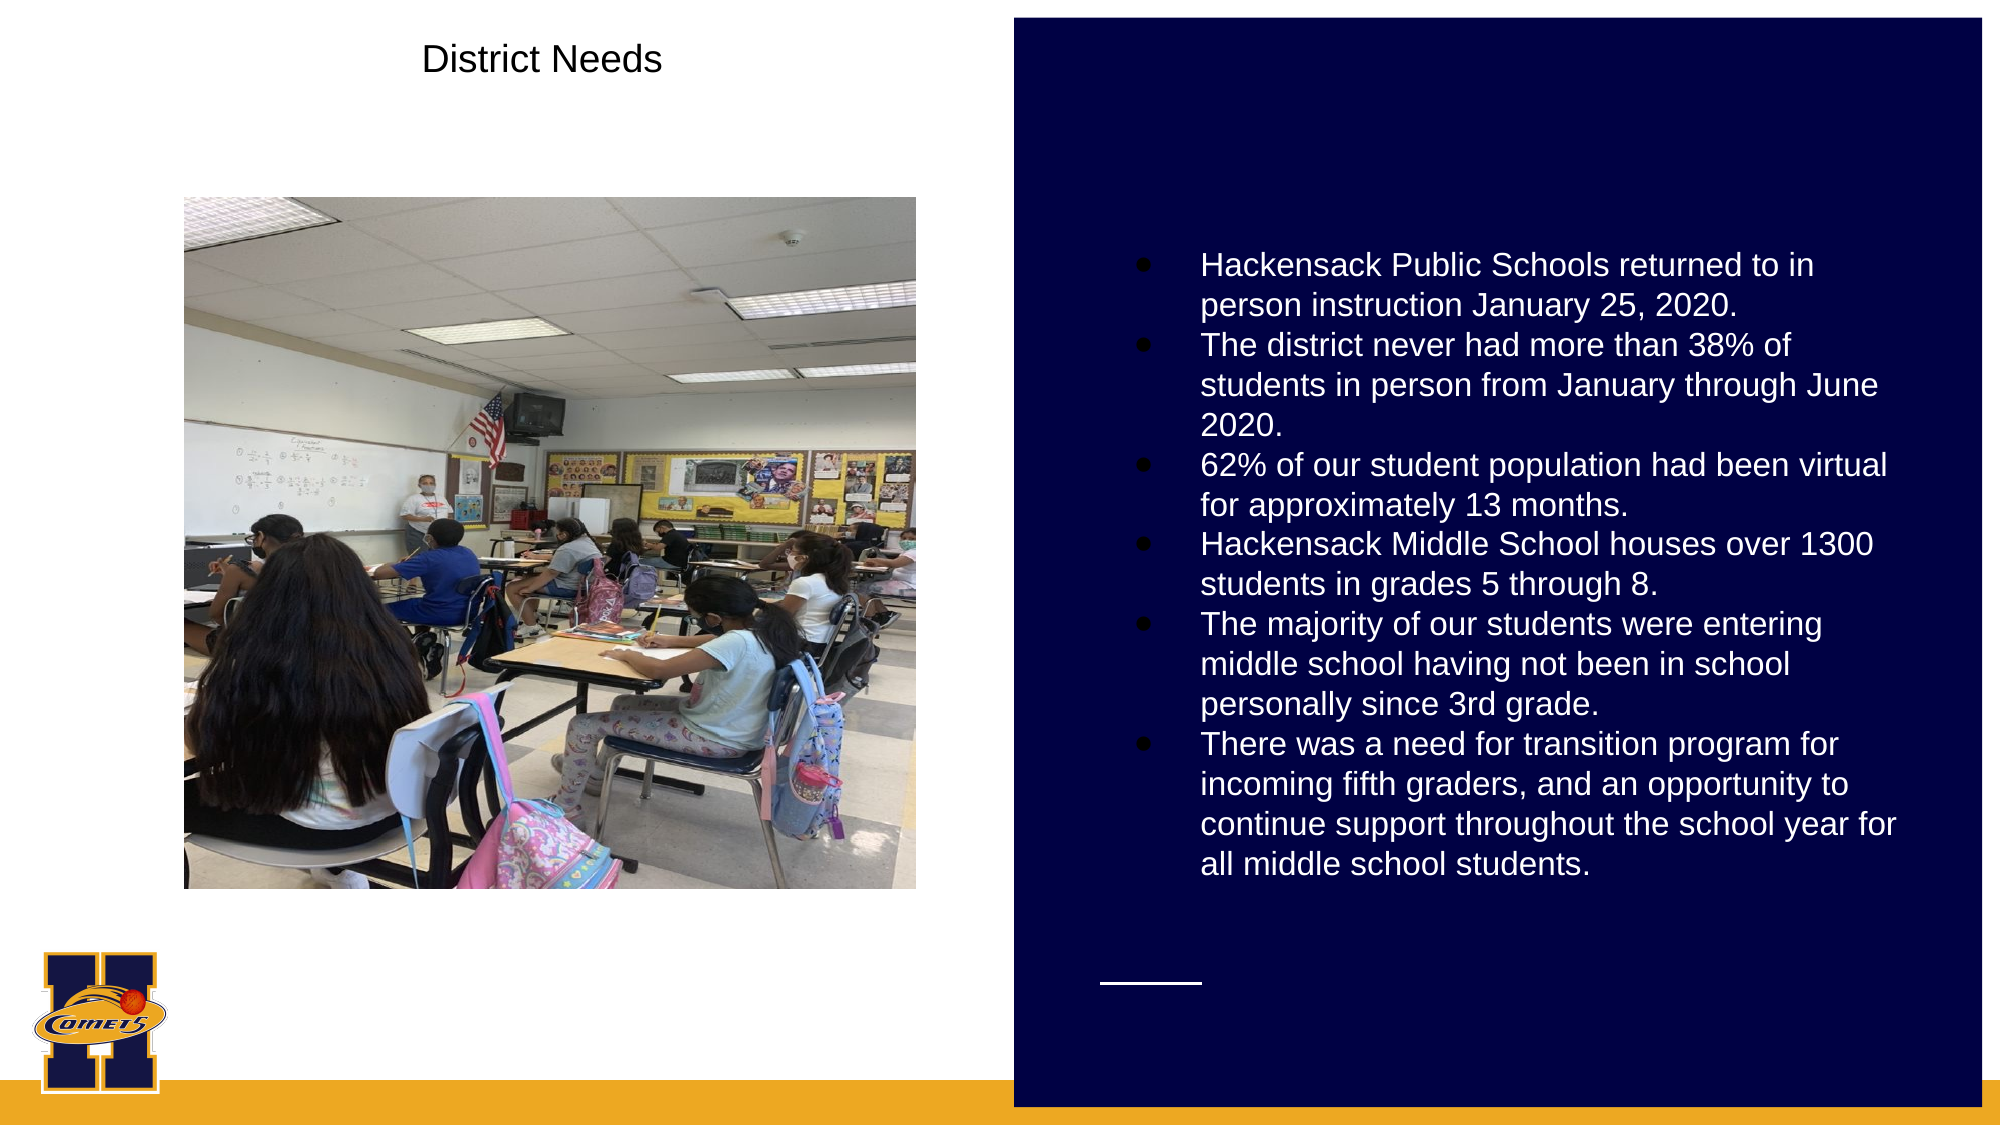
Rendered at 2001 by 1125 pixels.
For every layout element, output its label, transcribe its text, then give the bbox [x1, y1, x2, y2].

picture [30, 949, 170, 1094]
title District Needs [99, 13, 985, 350]
picture [183, 197, 917, 889]
list Hackensack Public Schools returned to in person instruction January 25, 2020. The district never had more than 38% of students in person from January through June 2020. 62% of our student population had been virtual for approximately 13 months. Hackensack Middle School houses over 1300 students in grades 5 through 8. The majority of our students were entering middle school having not been in school personally since 3rd grade. There was a need for transition program for incoming fifth graders, and an opportunity to continue support throughout the school year for all middle school students. [1080, 158, 1920, 967]
